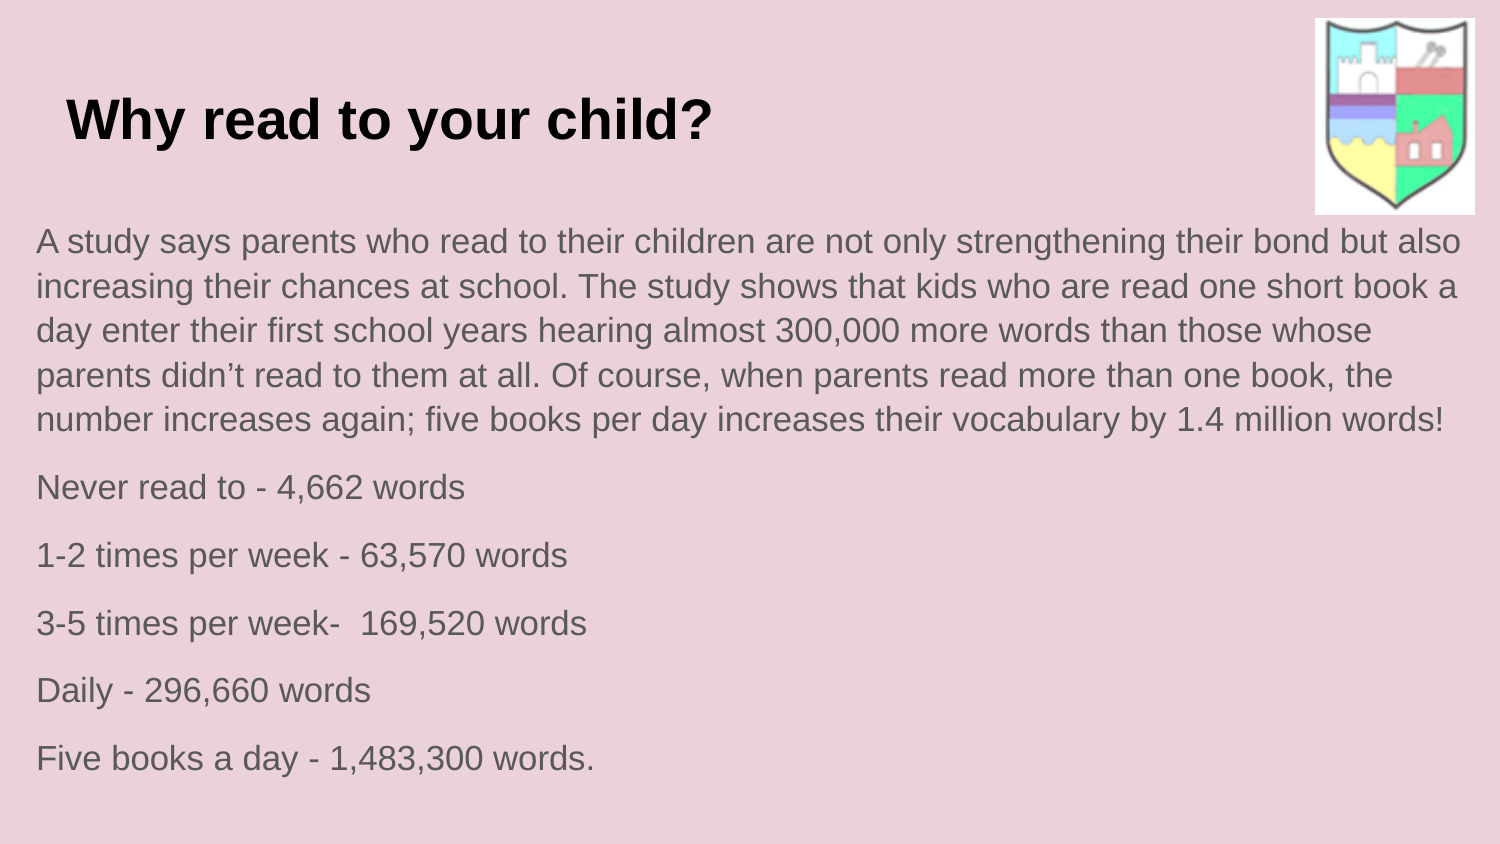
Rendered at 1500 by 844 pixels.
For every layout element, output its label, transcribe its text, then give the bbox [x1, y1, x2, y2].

list A study says parents who read to their children are not only strengthening their bond but also increasing their chances at school. The study shows that kids who are read one short book a day enter their first school years hearing almost 300,000 more words than those whose parents didn’t read to them at all. Of course, when parents read more than one book, the number increases again; five books per day increases their vocabulary by 1.4 million words! Never read to - 4,662 words 1-2 times per week - 63,570 words 3-5 times per week- 169,520 words Daily - 296,660 words Five books a day - 1,483,300 words. [21, 201, 1487, 842]
picture [1315, 18, 1476, 216]
title Why read to your child? [51, 72, 1310, 167]
